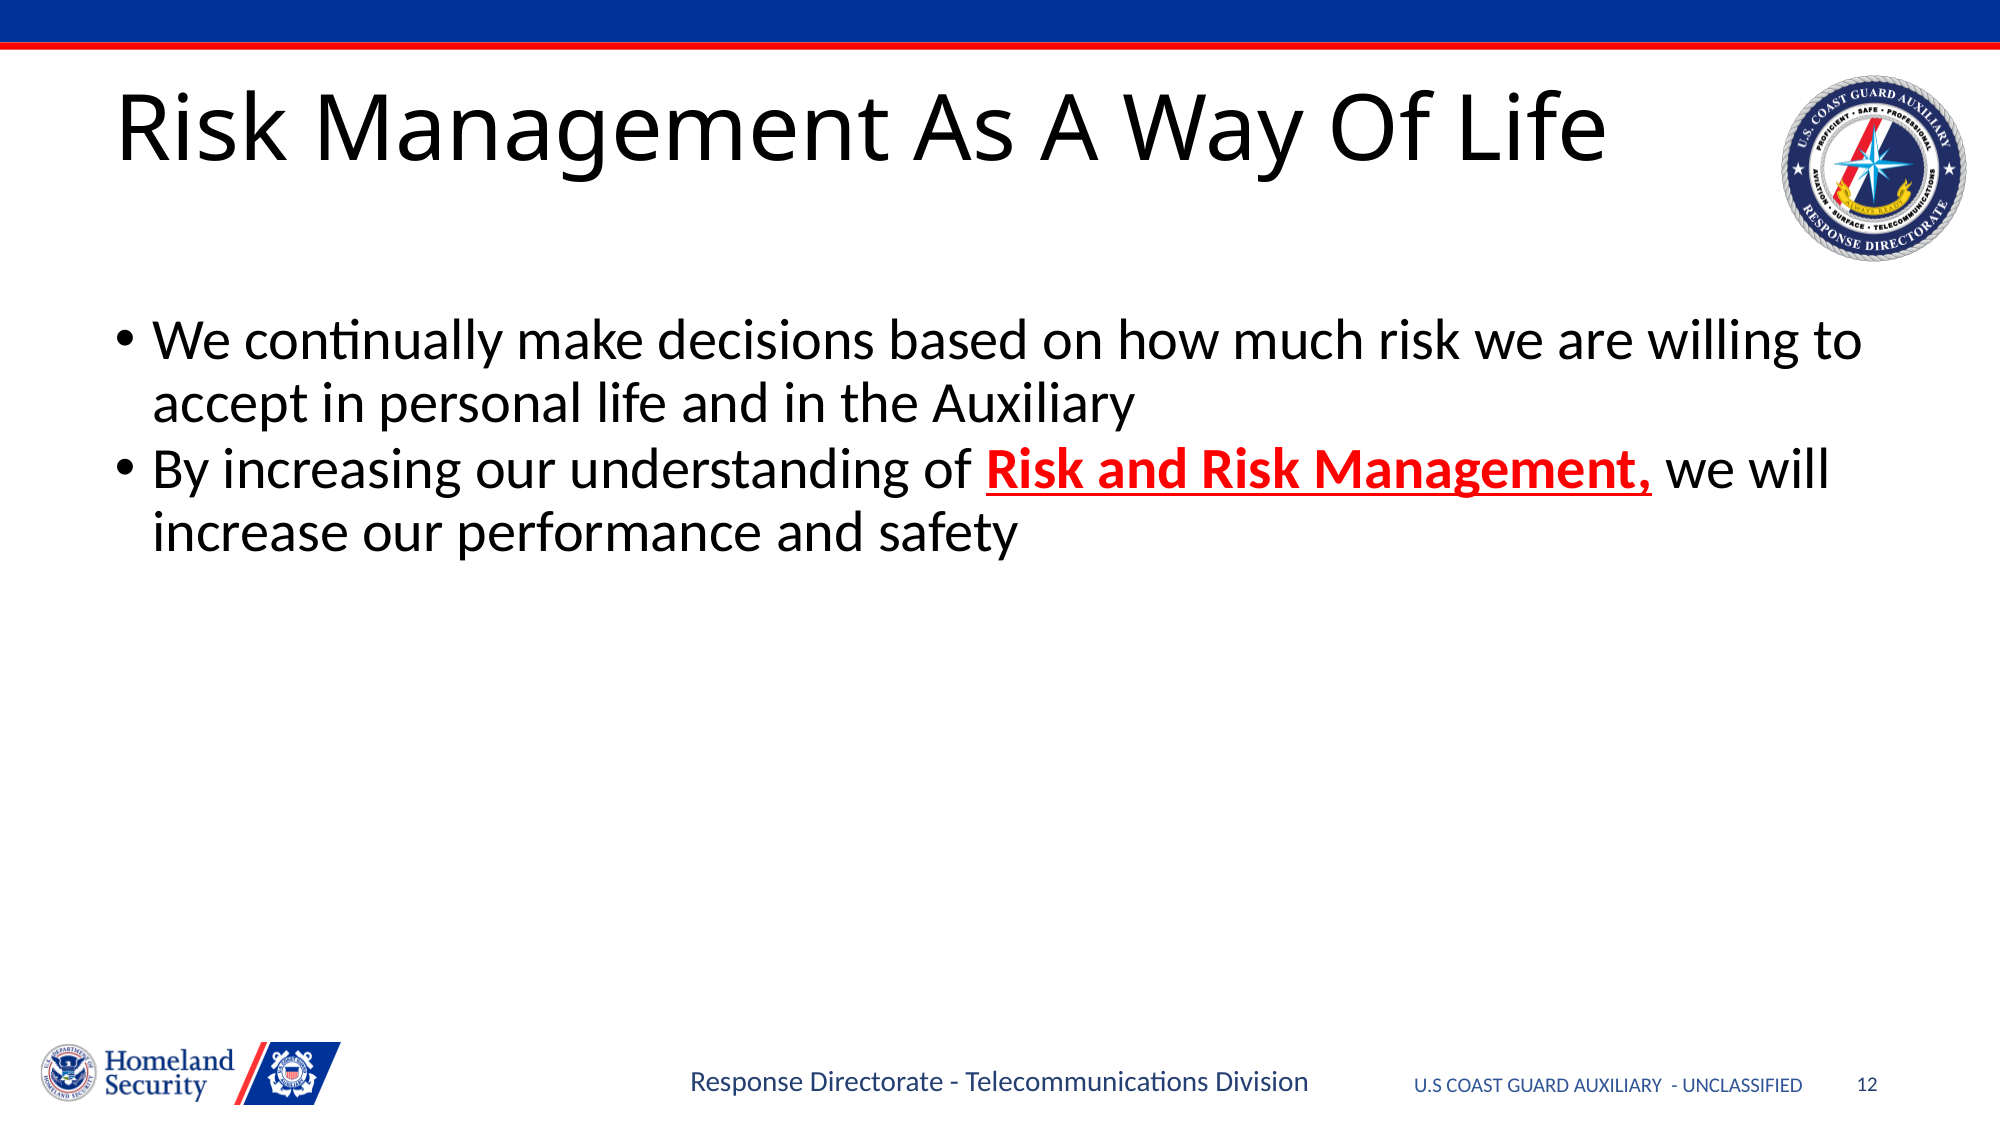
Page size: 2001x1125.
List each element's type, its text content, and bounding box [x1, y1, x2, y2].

list We continually make decisions based on how much risk we are willing to accept in personal life and in the Auxiliary By increasing our understanding of Risk and Risk Management, we will increase our performance and safety [99, 301, 1900, 1025]
footer Response Directorate - Telecommunications Division [662, 1042, 1338, 1105]
slide_number 12 [1821, 1063, 1893, 1105]
picture [1777, 71, 1971, 266]
title Risk Management As A Way Of Life [99, 24, 1900, 238]
picture [39, 1042, 341, 1105]
